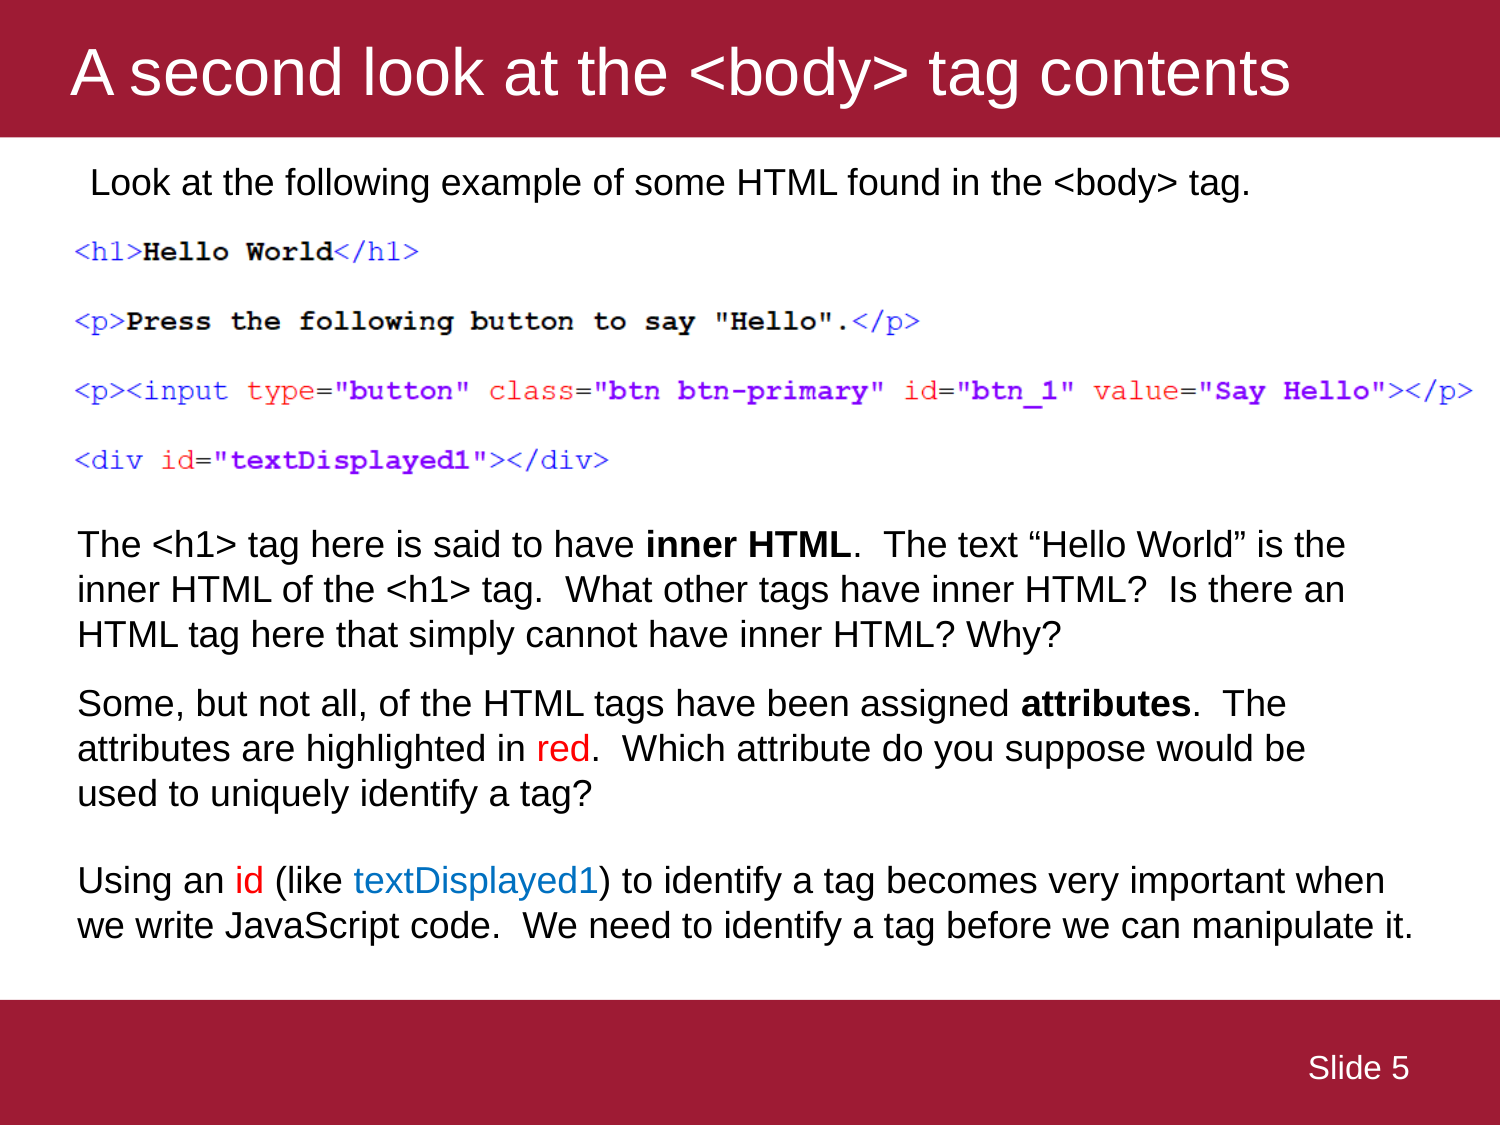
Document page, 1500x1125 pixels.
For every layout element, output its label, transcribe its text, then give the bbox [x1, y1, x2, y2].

text_box Some, but not all, of the HTML tags have been assigned attributes. The attributes are highlighted in red. Which attribute do you suppose would be used to uniquely identify a tag? [62, 672, 1413, 822]
text_box Using an id (like textDisplayed1) to identify a tag becomes very important when we write JavaScript code. We need to identify a tag before we can manipulate it. [62, 848, 1438, 953]
slide_number Slide 5 [1074, 1038, 1426, 1089]
text_box The <h1> tag here is said to have inner HTML. The text “Hello World” is the inner HTML of the <h1> tag. What other tags have inner HTML? Is there an HTML tag here that simply cannot have inner HTML? Why? [62, 512, 1413, 663]
text_box Look at the following example of some HTML found in the <body> tag. [75, 150, 1277, 211]
picture [62, 223, 1484, 493]
title A second look at the <body> tag contents [0, 0, 1500, 138]
